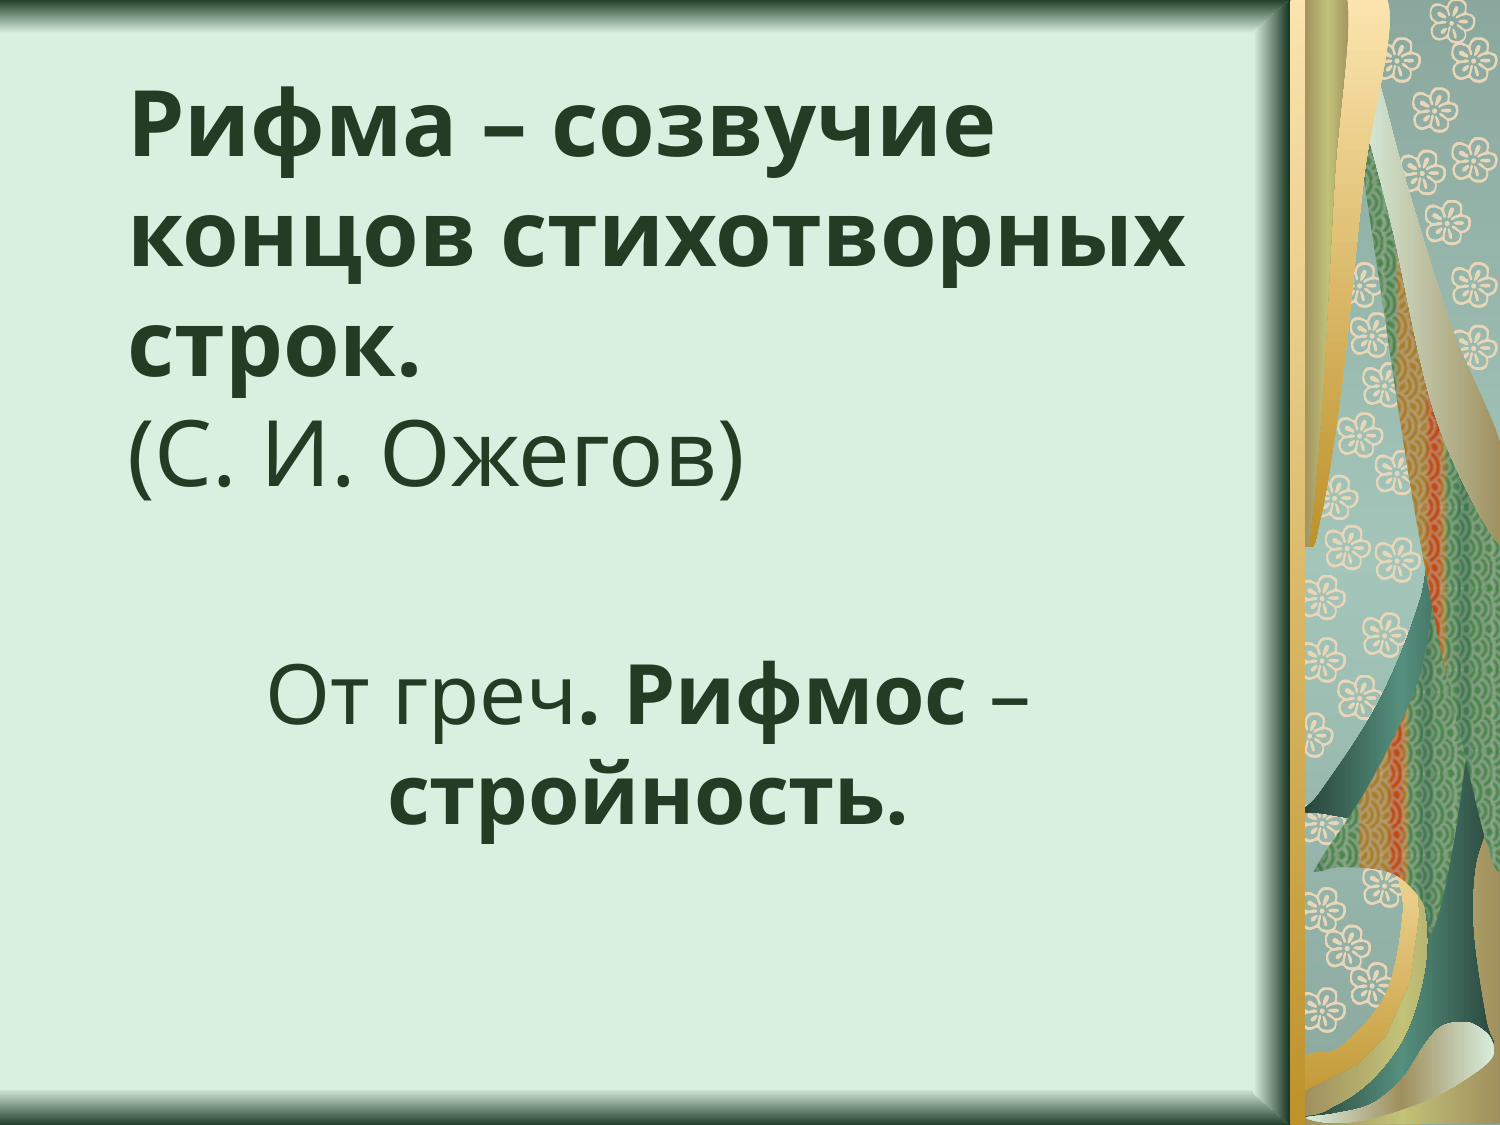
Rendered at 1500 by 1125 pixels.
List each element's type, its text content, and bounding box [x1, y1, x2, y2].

title Рифма – созвучие концов стихотворных строк. (С. И. Ожегов) [111, 101, 1256, 558]
picture [1314, 144, 1500, 936]
subtitle От греч. Рифмос – стройность. [88, 633, 1209, 921]
